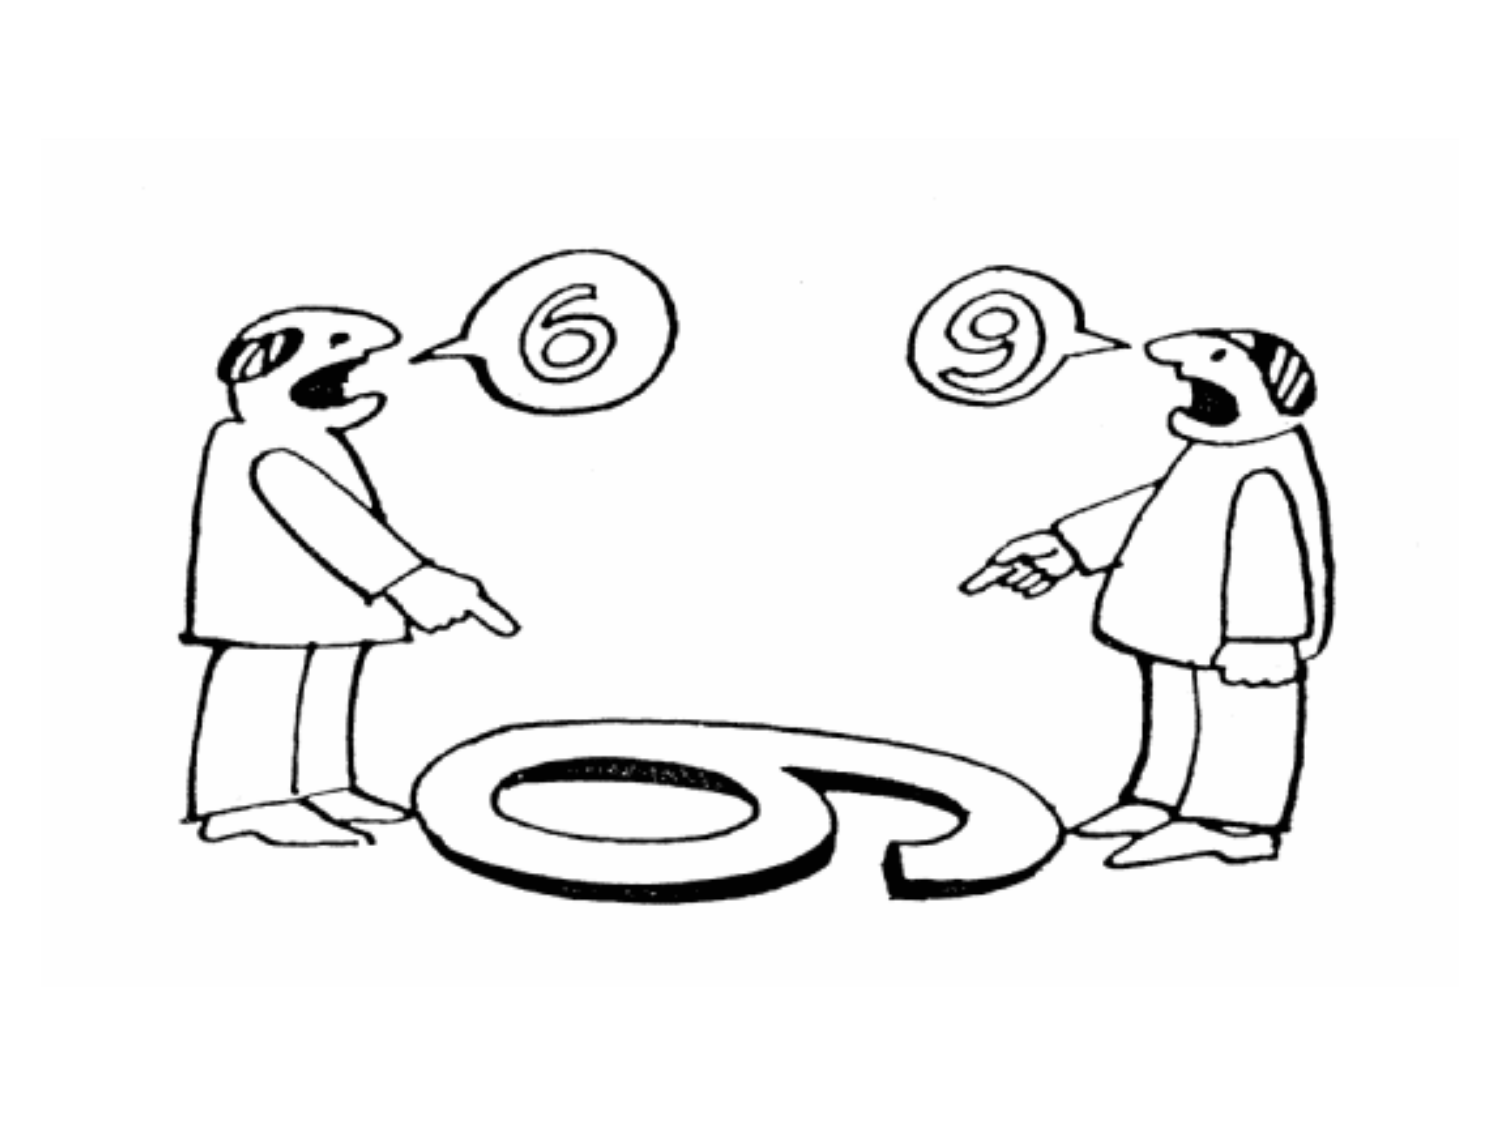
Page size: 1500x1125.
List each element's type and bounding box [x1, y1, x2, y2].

picture [40, 137, 1459, 987]
